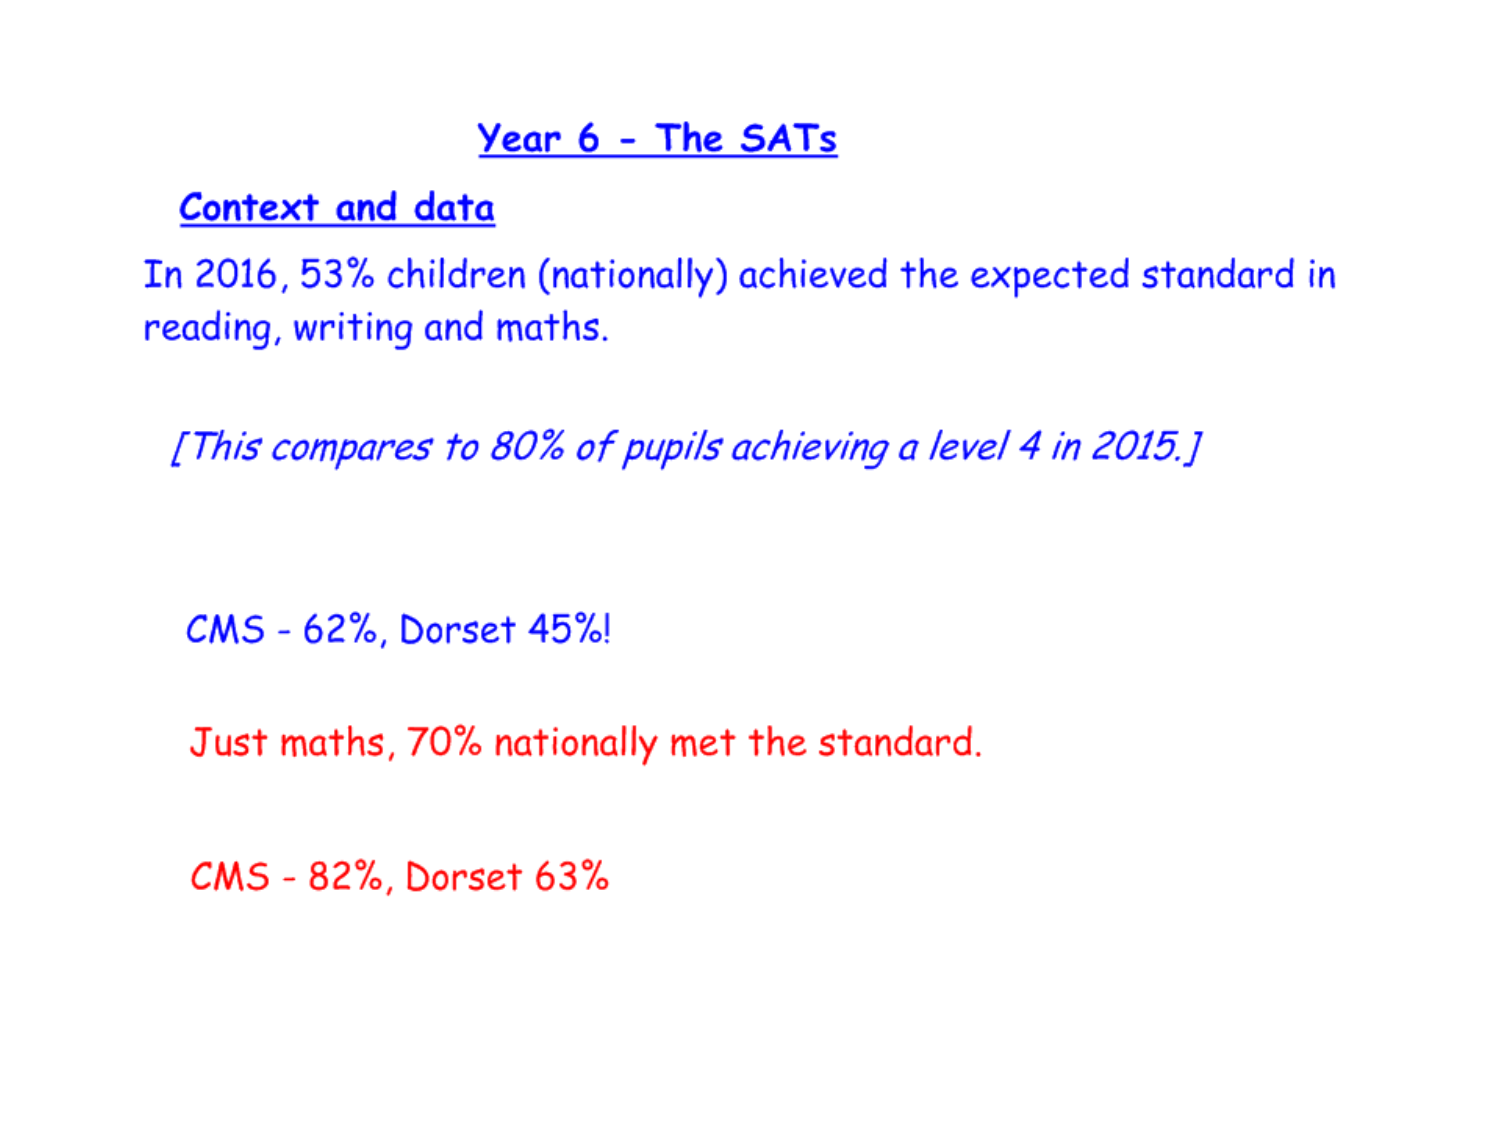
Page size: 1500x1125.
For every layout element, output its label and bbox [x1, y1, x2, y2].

picture [100, 42, 1401, 951]
